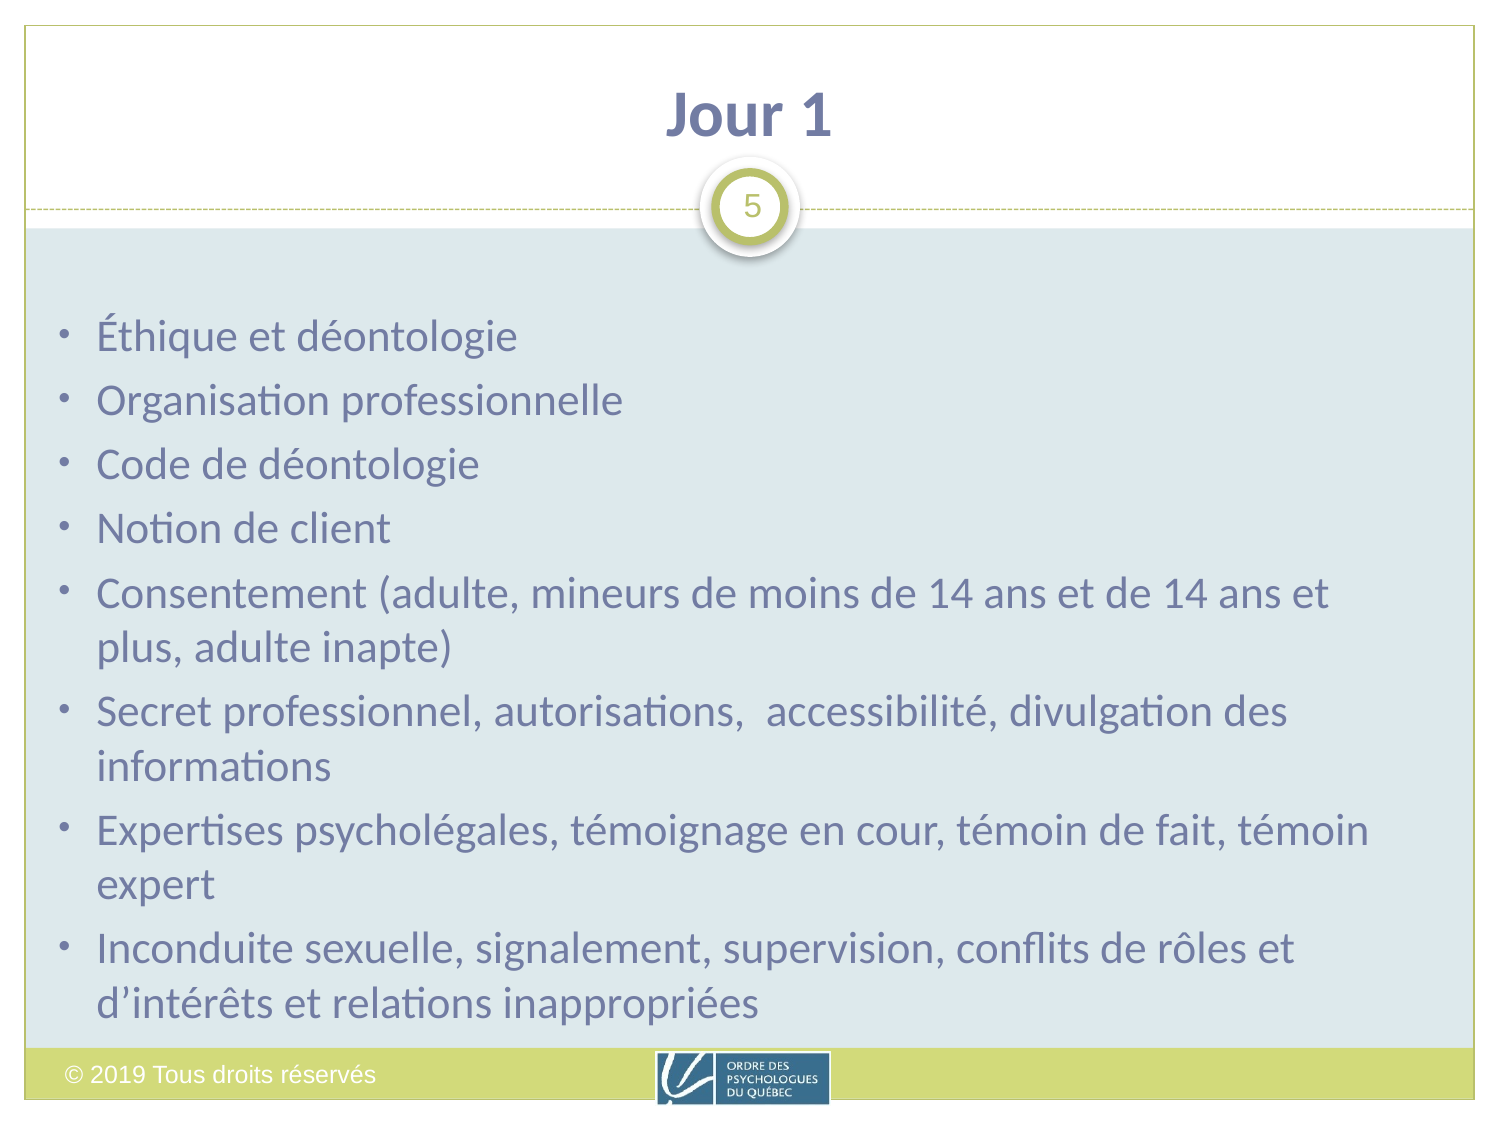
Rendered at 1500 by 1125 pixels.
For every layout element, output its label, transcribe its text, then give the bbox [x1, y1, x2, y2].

title Jour 1 [75, 0, 1425, 158]
picture [655, 1051, 831, 1122]
slide_number 5 [715, 168, 791, 241]
list Éthique et déontologie Organisation professionnelle Code de déontologie Notion de client Consentement (adulte, mineurs de moins de 14 ans et de 14 ans et plus, adulte inapte) Secret professionnel, autorisations, accessibilité, divulgation des informations Expertises psycholégales, témoignage en cour, témoin de fait, témoin expert Inconduite sexuelle, signalement, supervision, conflits de rôles et d’intérêts et relations inappropriées [50, 225, 1400, 1036]
footer © 2019 Tous droits réservés [50, 1051, 638, 1112]
